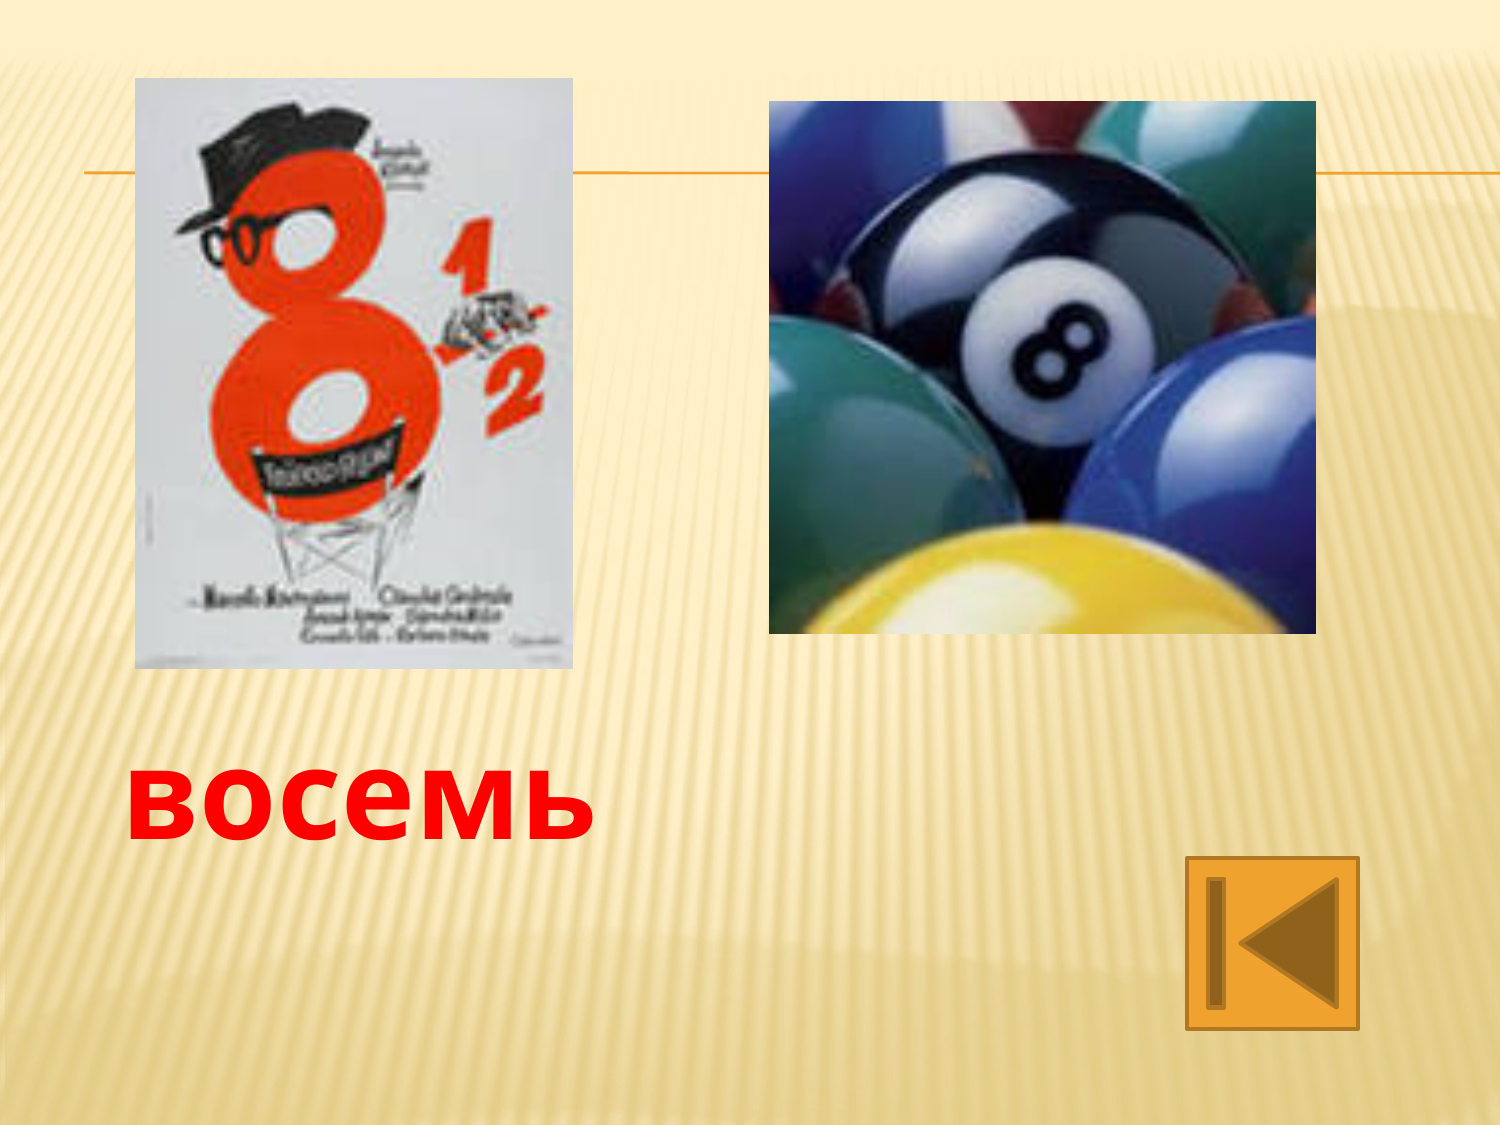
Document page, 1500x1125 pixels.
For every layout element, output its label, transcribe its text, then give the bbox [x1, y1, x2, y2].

picture [768, 101, 1316, 634]
picture [135, 77, 574, 670]
list восемь [50, 254, 1475, 998]
text_box [1185, 856, 1360, 1031]
